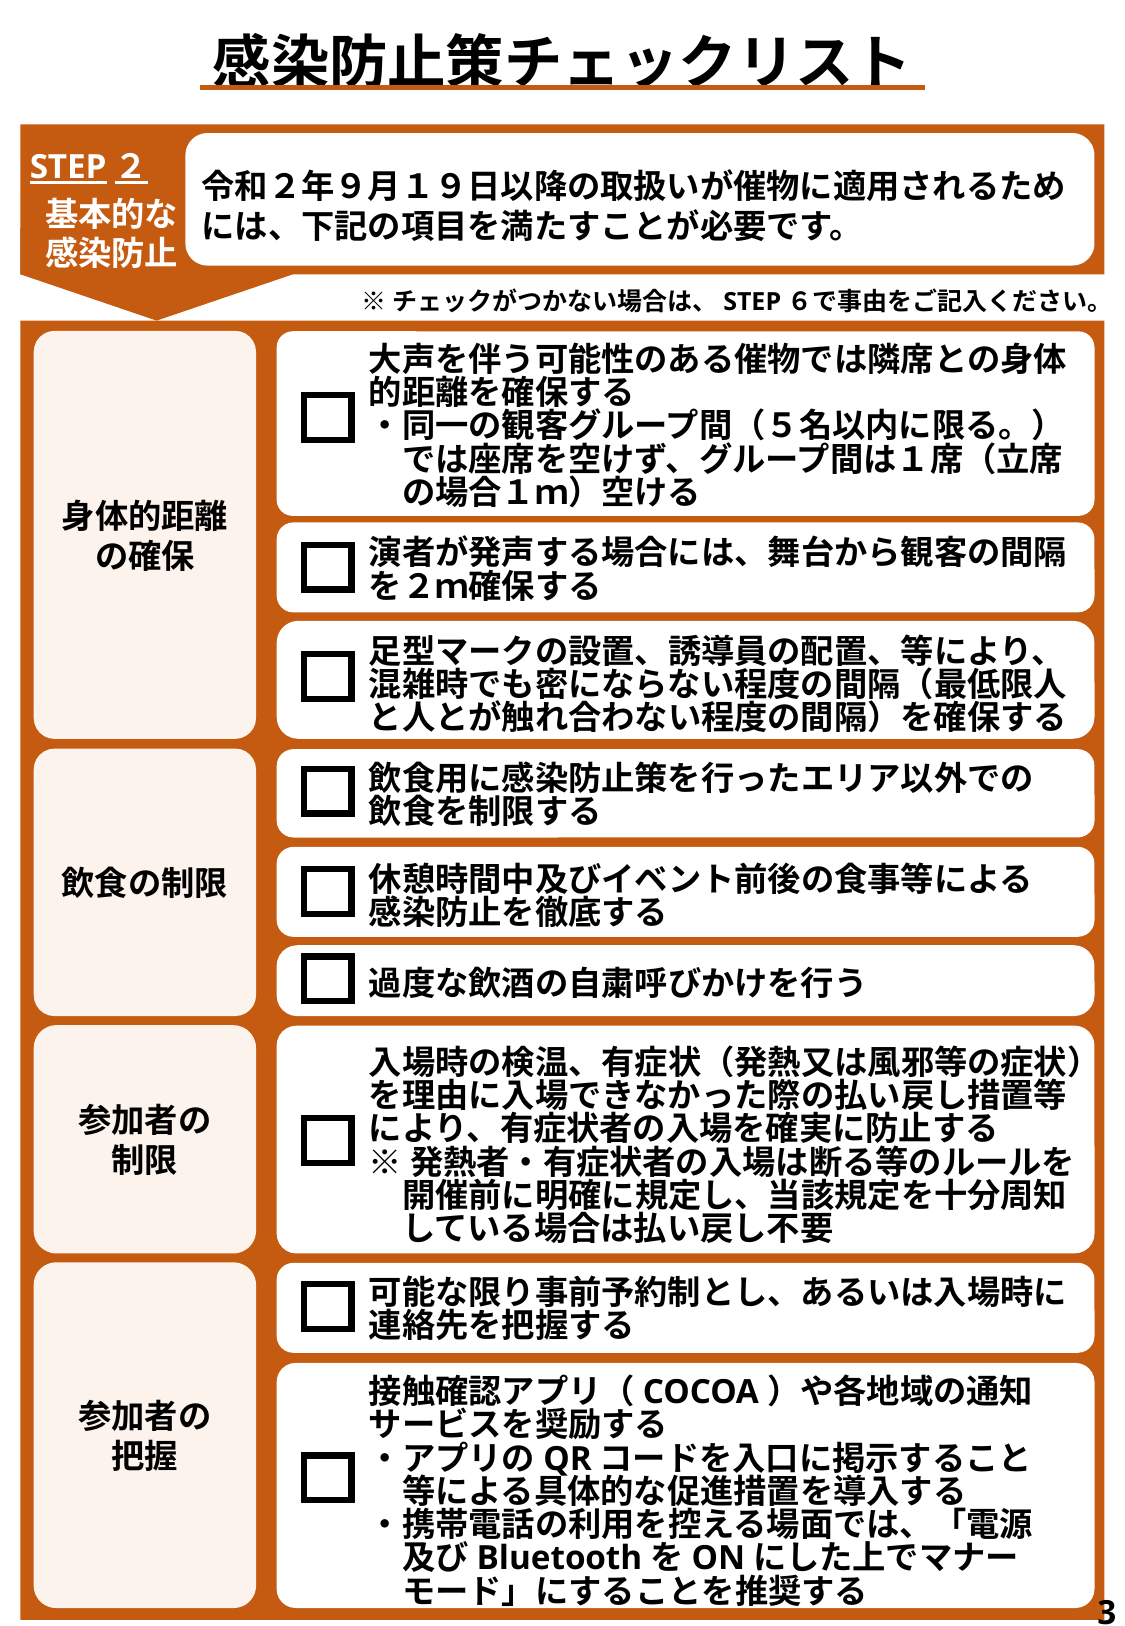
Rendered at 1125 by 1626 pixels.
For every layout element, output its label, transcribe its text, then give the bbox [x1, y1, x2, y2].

text_box 3 [1082, 1583, 1125, 1625]
text_box ※チェックがつかない場合は、STEP６で事由をご記入ください。 [317, 274, 1125, 323]
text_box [14, 124, 1109, 321]
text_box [33, 330, 1095, 747]
text_box 感染防止策チェックリスト [71, 17, 1053, 103]
text_box [19, 321, 1105, 1621]
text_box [33, 1025, 1125, 1258]
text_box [33, 1262, 1095, 1621]
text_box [33, 748, 1095, 1017]
